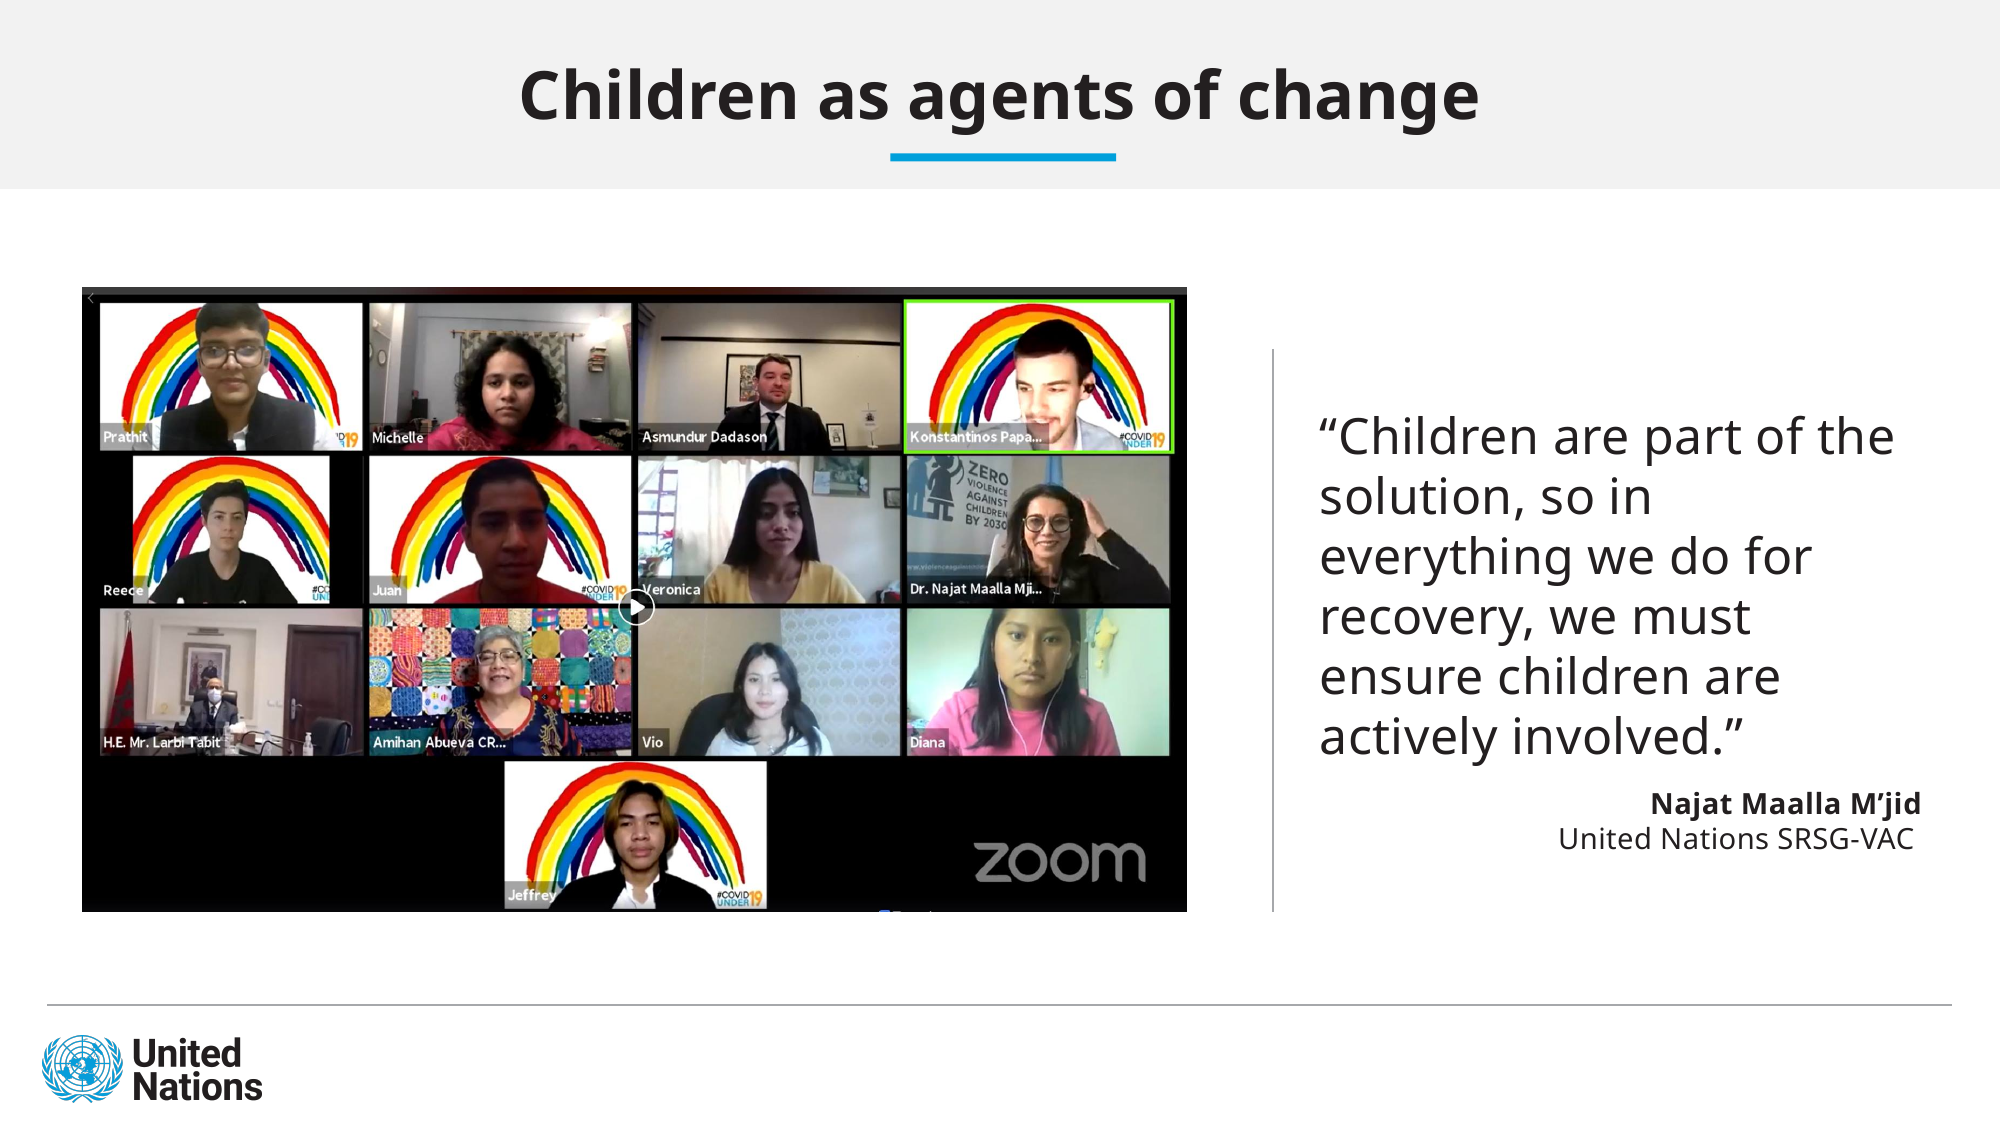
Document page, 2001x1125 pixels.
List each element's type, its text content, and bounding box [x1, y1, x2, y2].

title Children as agents of change [249, 19, 1750, 142]
text_box [0, 0, 2000, 190]
picture [42, 1075, 72, 1103]
picture [77, 1060, 85, 1073]
picture [81, 287, 1187, 912]
picture [65, 1035, 81, 1054]
text_box [889, 152, 1117, 162]
subtitle “Children are part of the solution, so in everything we do for recovery, we must ensure children are actively involved.” Najat Maalla M’jid United Nations SRSG-VAC [1302, 348, 1938, 911]
picture [42, 1035, 262, 1103]
